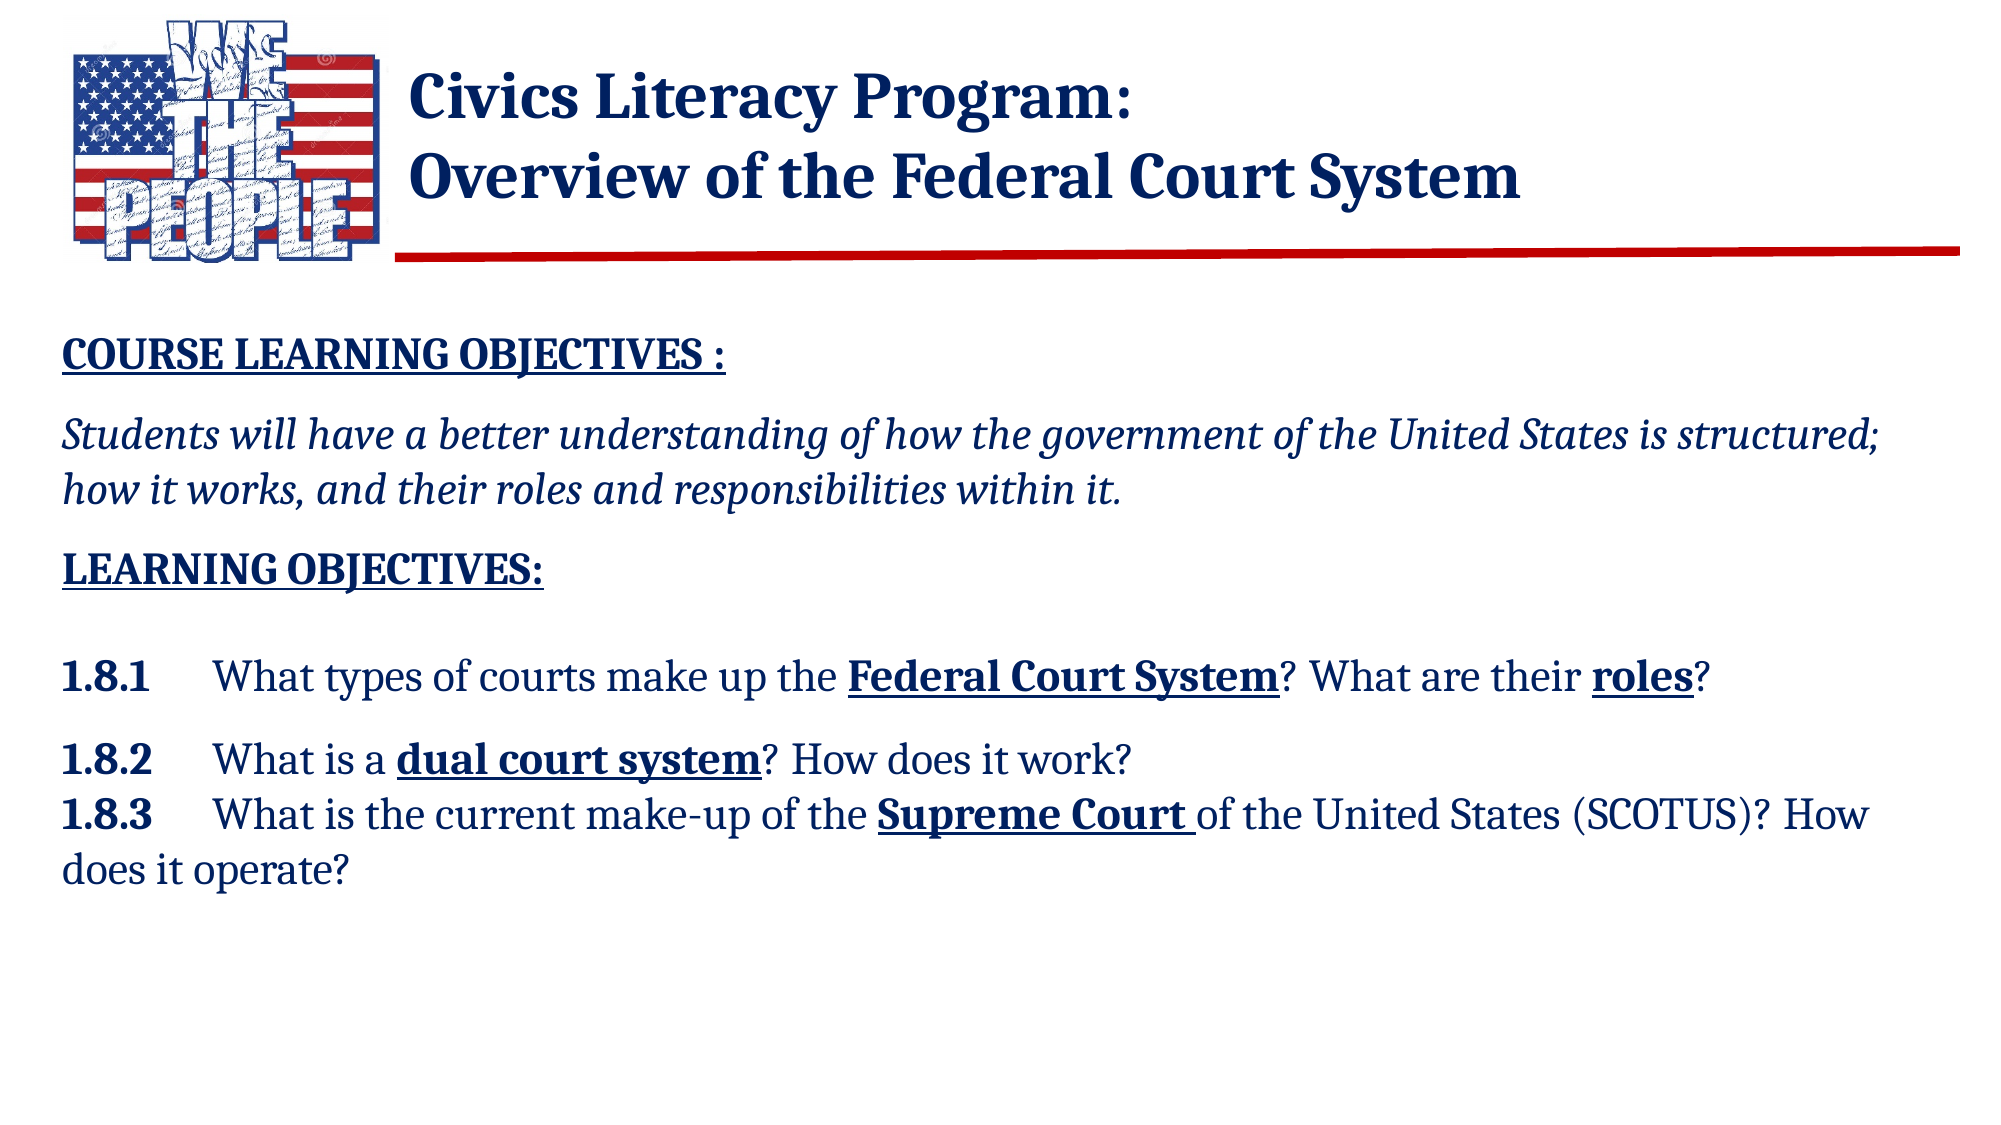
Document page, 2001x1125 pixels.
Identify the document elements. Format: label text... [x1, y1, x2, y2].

text_box COURSE LEARNING OBJECTIVES : Students will have a better understanding of how the government of the United States is structured; how it works, and their roles and responsibilities within it. LEARNING OBJECTIVES: 1.8.1 What types of courts make up the Federal Court System? What are their roles? 1.8.2 What is a dual court system? How does it work? 1.8.3 What is the current make-up of the Supreme Court of the United States (SCOTUS)? How does it operate? [47, 316, 1908, 981]
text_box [394, 251, 1960, 258]
text_box Civics Literacy Program: Overview of the Federal Court System [395, 44, 1923, 220]
picture [63, 14, 389, 263]
